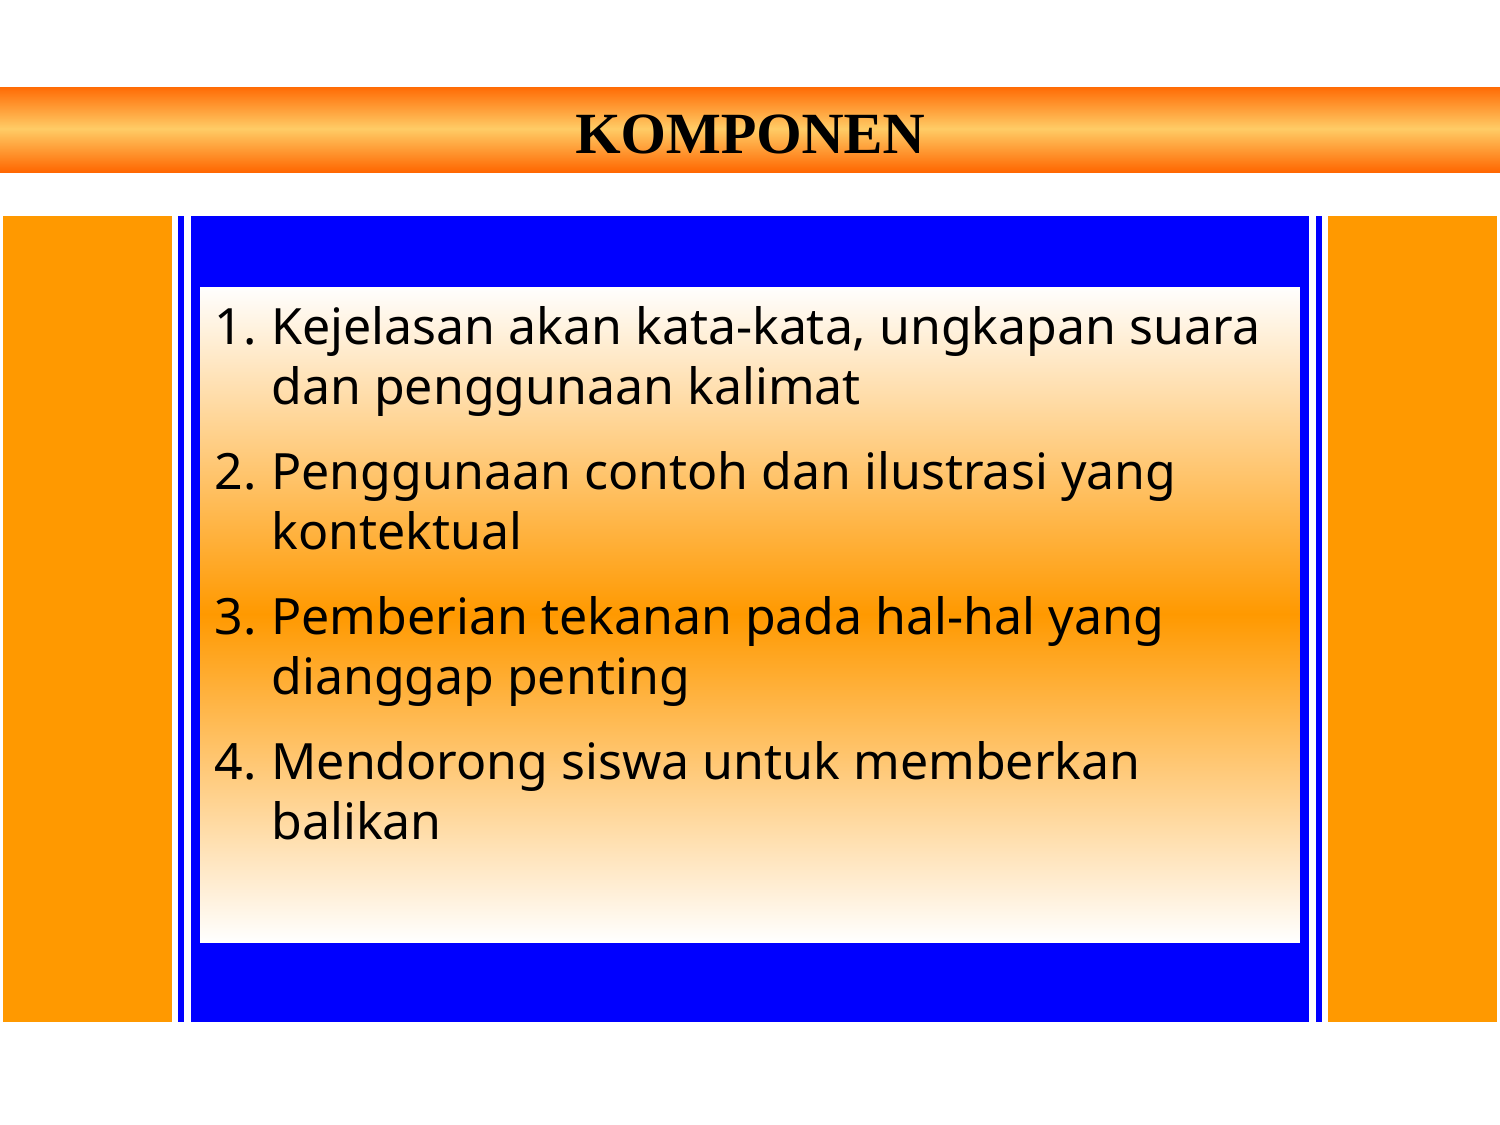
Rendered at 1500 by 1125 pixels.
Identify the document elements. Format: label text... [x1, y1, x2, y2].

text_box [1325, 212, 1500, 1025]
text_box KOMPONEN [0, 87, 1500, 173]
text_box Kejelasan akan kata-kata, ungkapan suara dan penggunaan kalimat Penggunaan contoh dan ilustrasi yang kontektual Pemberian tekanan pada hal-hal yang dianggap penting Mendorong siswa untuk memberkan balikan [200, 287, 1300, 943]
text_box [0, 212, 175, 1025]
text_box [175, 212, 1325, 1025]
